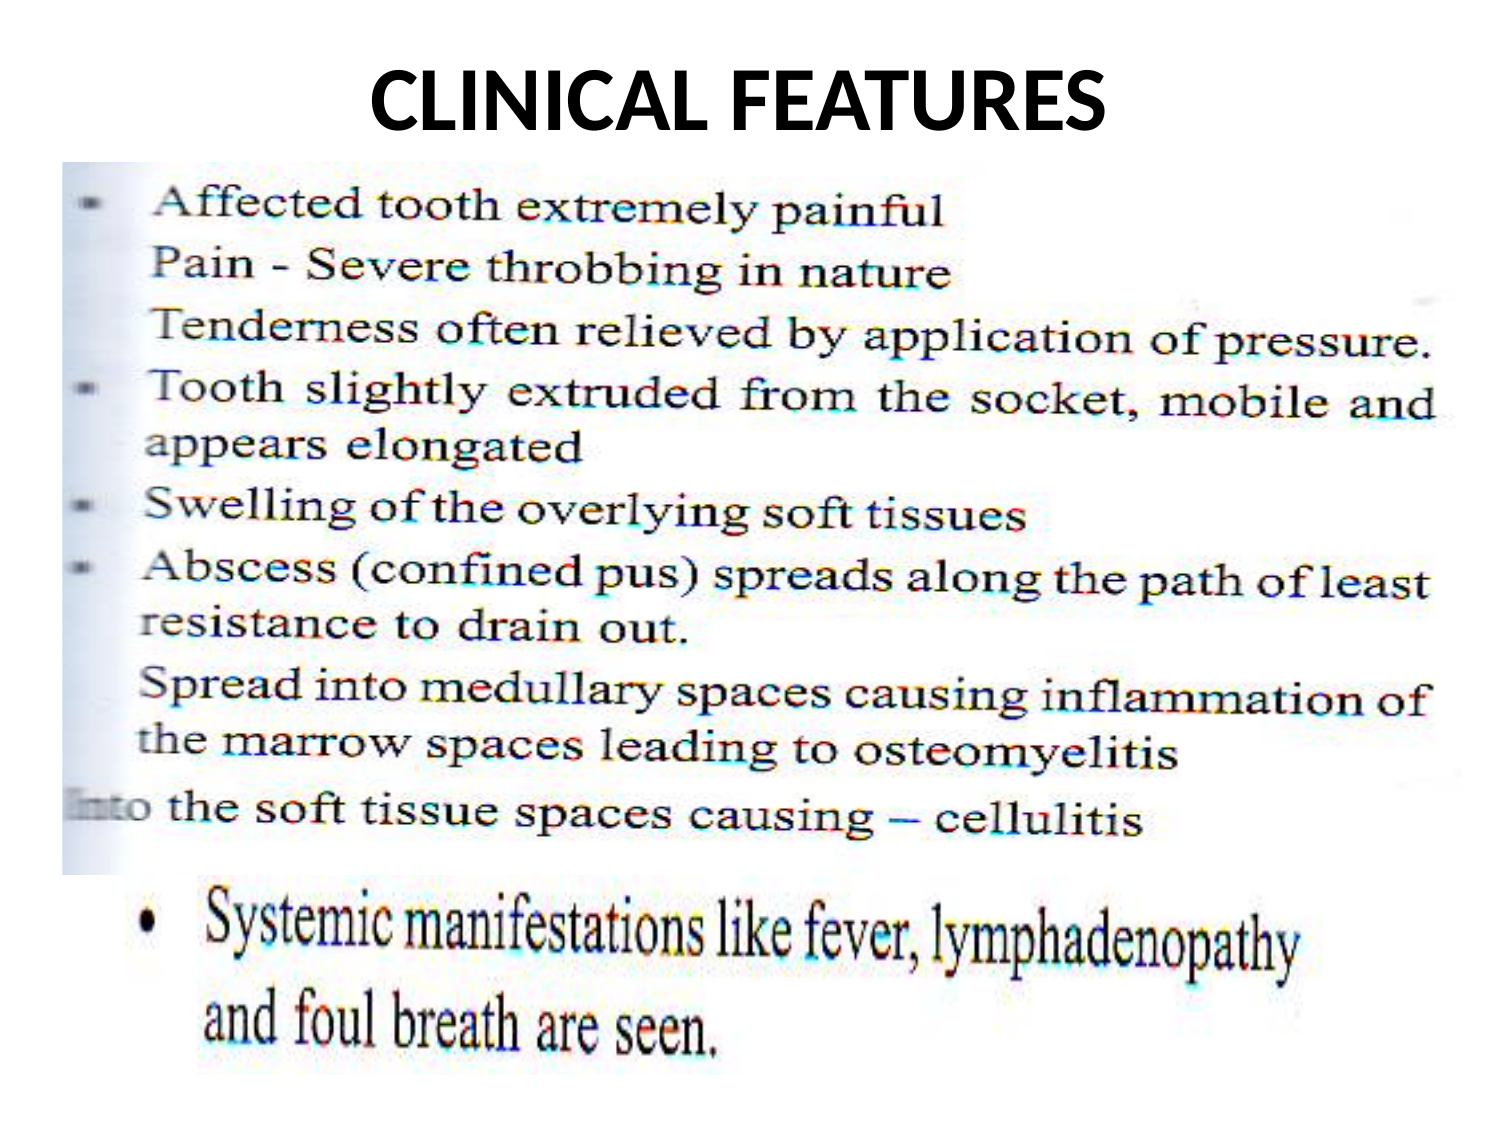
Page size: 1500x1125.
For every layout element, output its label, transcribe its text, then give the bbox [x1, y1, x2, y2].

picture [62, 162, 1463, 876]
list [62, 884, 1363, 1076]
title CLINICAL FEATURES [75, 0, 1425, 160]
